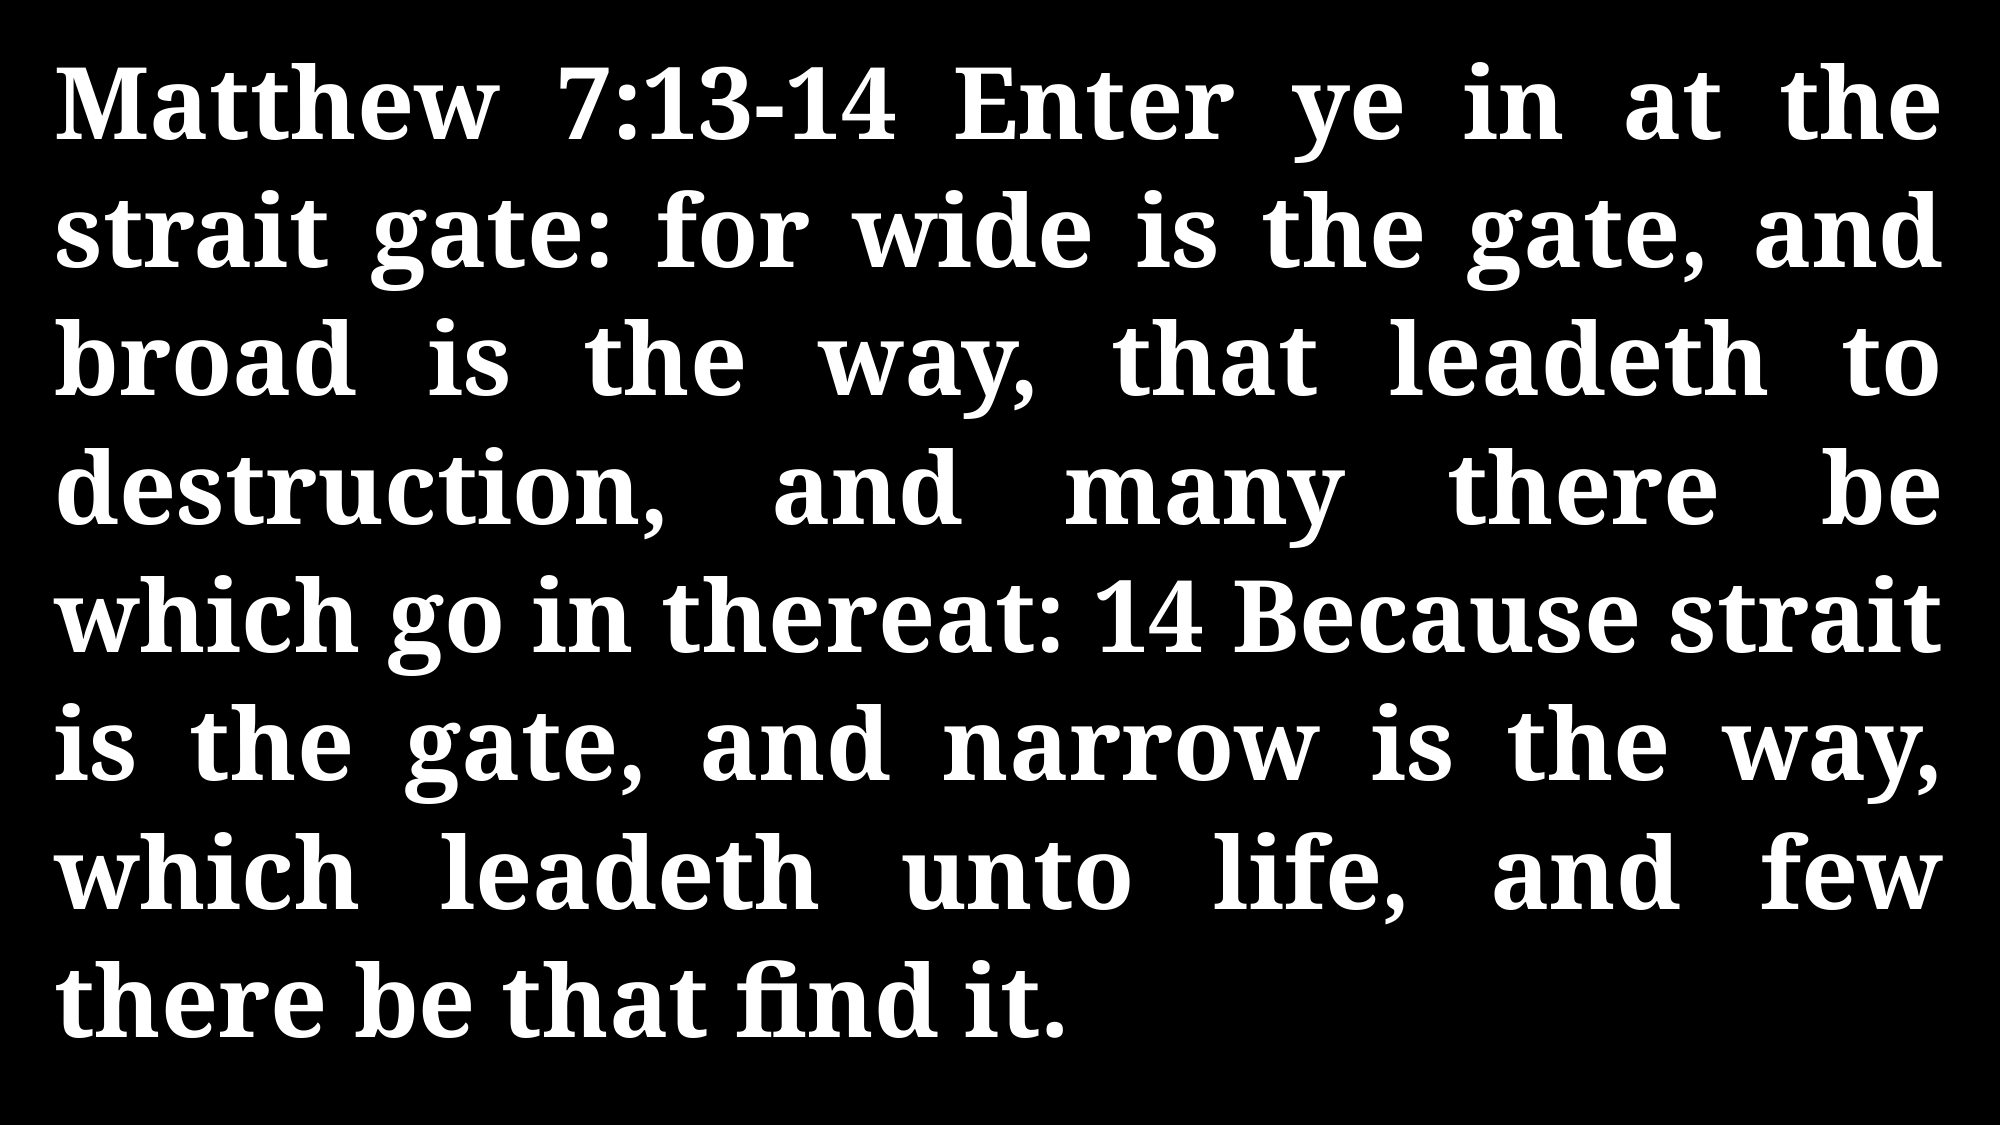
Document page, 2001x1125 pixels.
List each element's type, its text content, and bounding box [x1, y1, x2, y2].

text_box Matthew 7:13-14 Enter ye in at the strait gate: for wide is the gate, and broad is the way, that leadeth to destruction, and many there be which go in thereat: 14 Because strait is the gate, and narrow is the way, which leadeth unto life, and few there be that find it. [39, 23, 1961, 1065]
